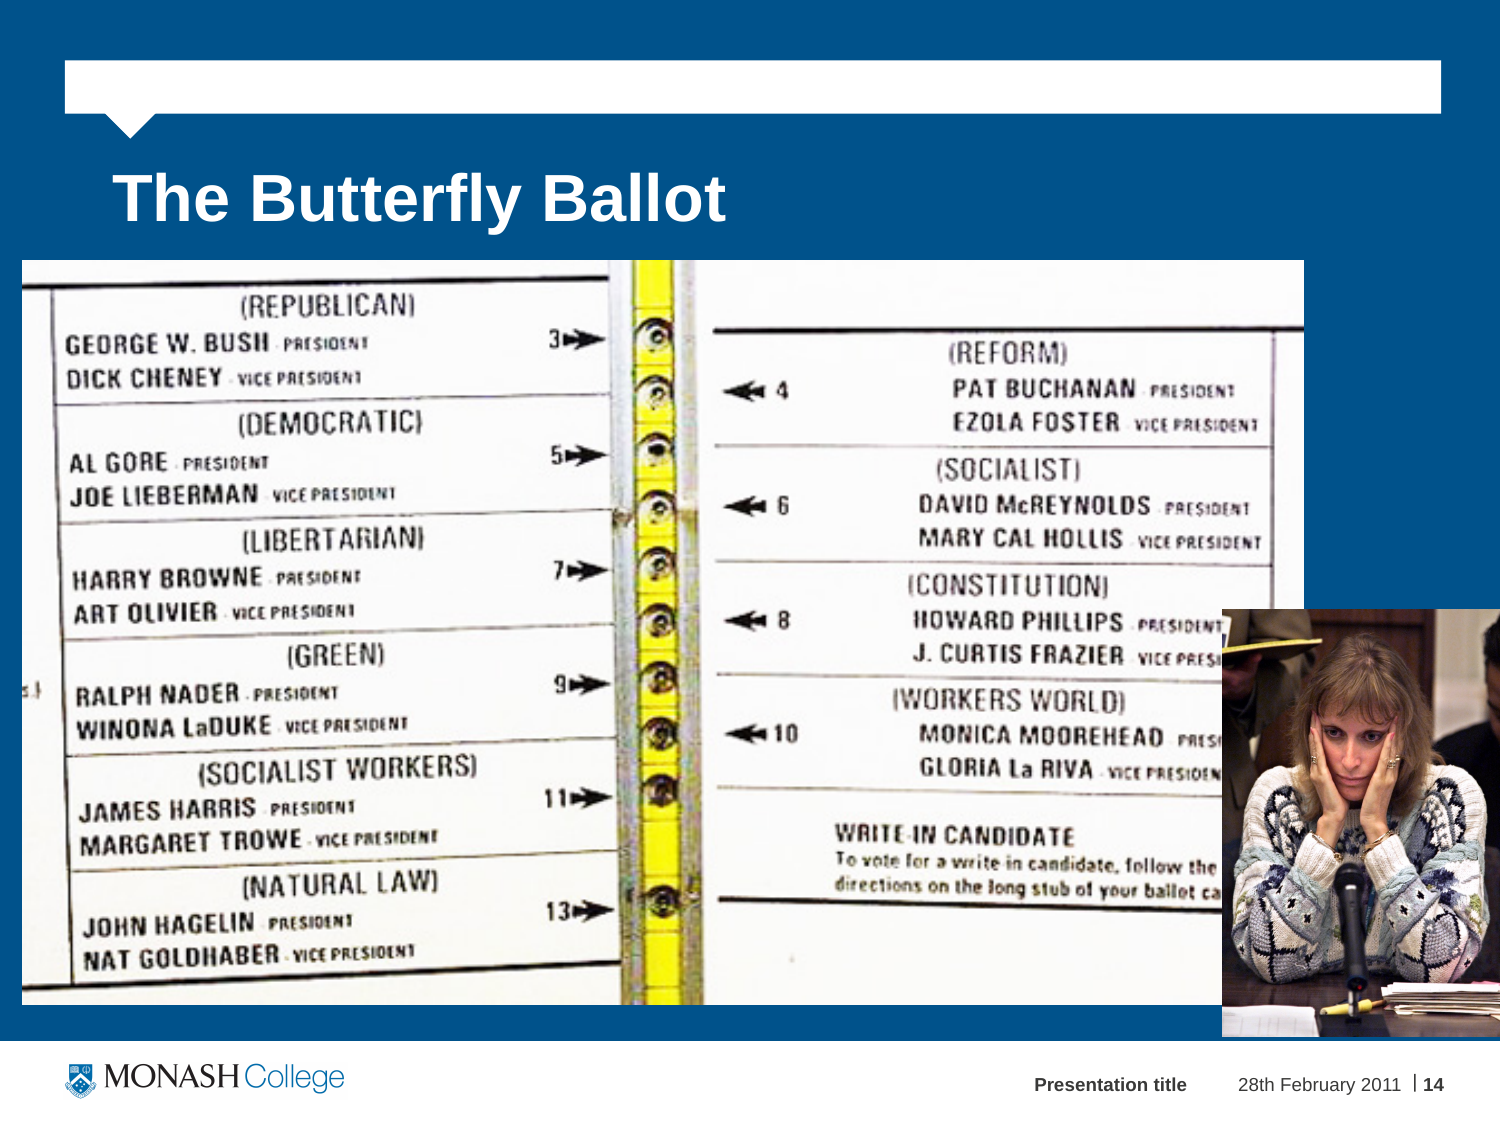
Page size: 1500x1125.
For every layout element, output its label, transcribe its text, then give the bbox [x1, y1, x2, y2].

title The Butterfly Ballot [112, 154, 1442, 256]
picture [63, 1062, 348, 1100]
slide_number 14 [1422, 1072, 1448, 1094]
picture [21, 260, 1500, 1037]
footer Presentation title [442, 1072, 1188, 1098]
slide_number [1204, 1072, 1402, 1098]
